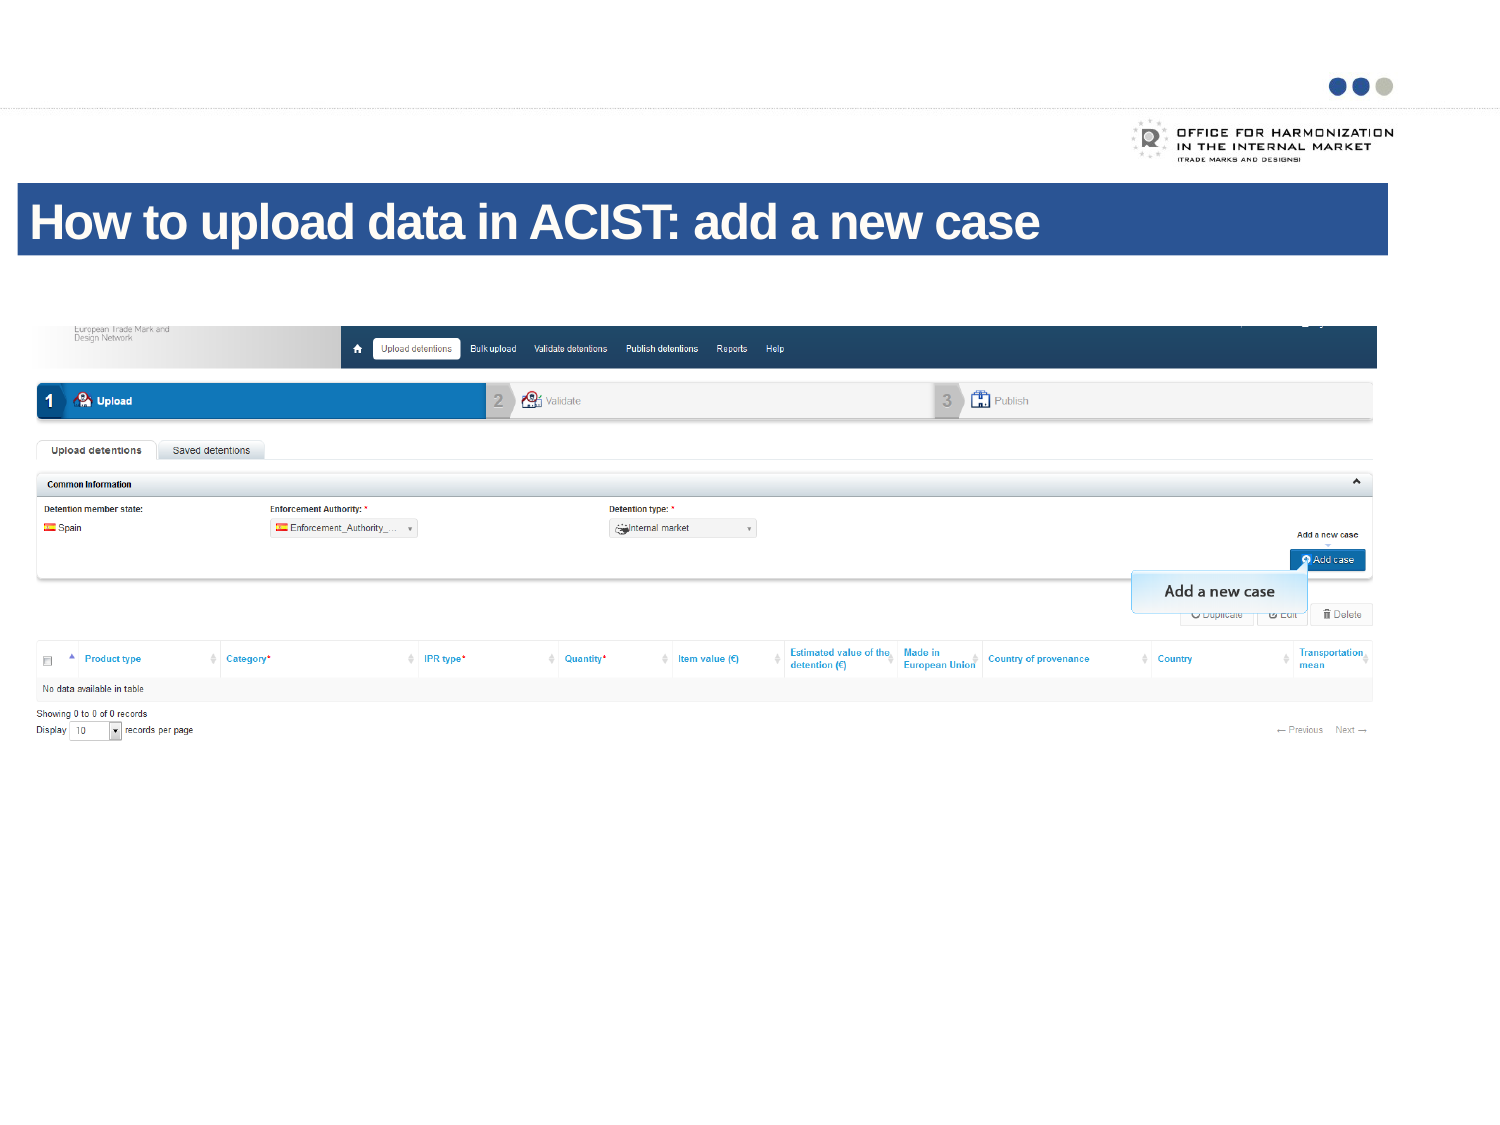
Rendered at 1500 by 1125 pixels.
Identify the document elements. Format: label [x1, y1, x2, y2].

text_box [17, 182, 1389, 256]
picture [0, 0, 1500, 1125]
